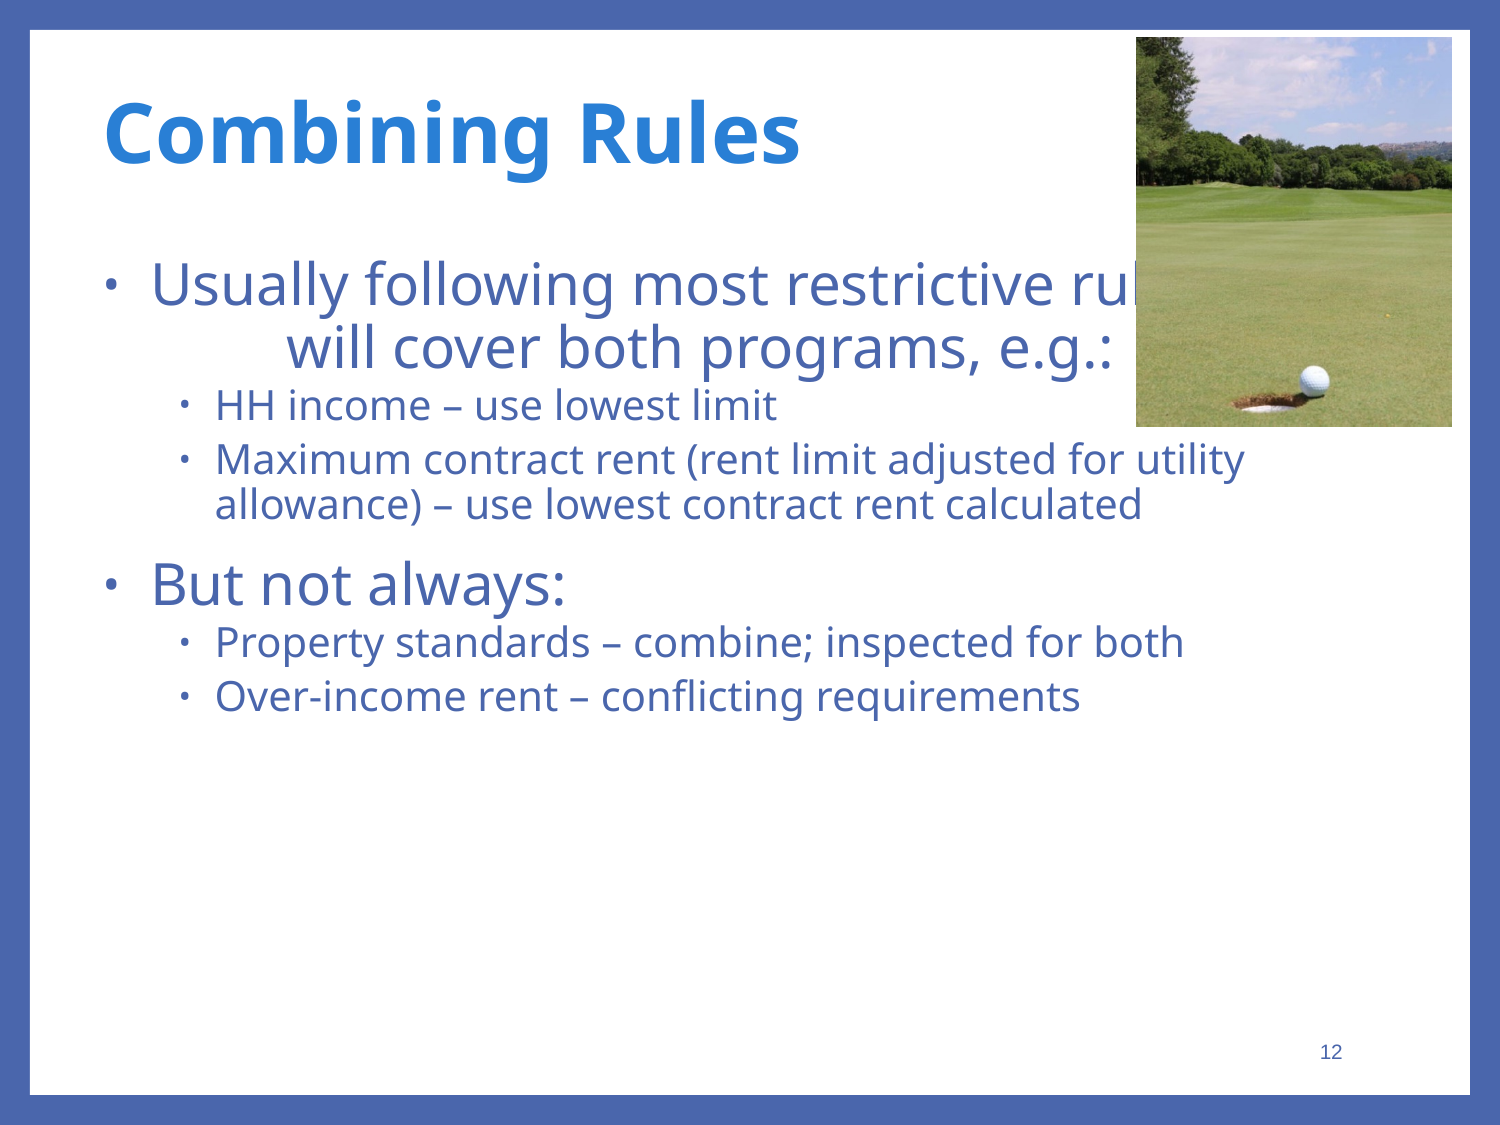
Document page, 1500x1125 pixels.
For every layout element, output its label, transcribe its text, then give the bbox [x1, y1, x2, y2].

slide_number 12 [1147, 1020, 1358, 1081]
list Usually following most restrictive rule will cover both programs, e.g.: HH income – use lowest limit Maximum contract rent (rent limit adjusted for utility allowance) – use lowest contract rent calculated But not always: Property standards – combine; inspected for both Over-income rent – conflicting requirements [87, 247, 1413, 1021]
picture [1135, 37, 1452, 427]
title Combining Rules [87, 24, 1413, 247]
